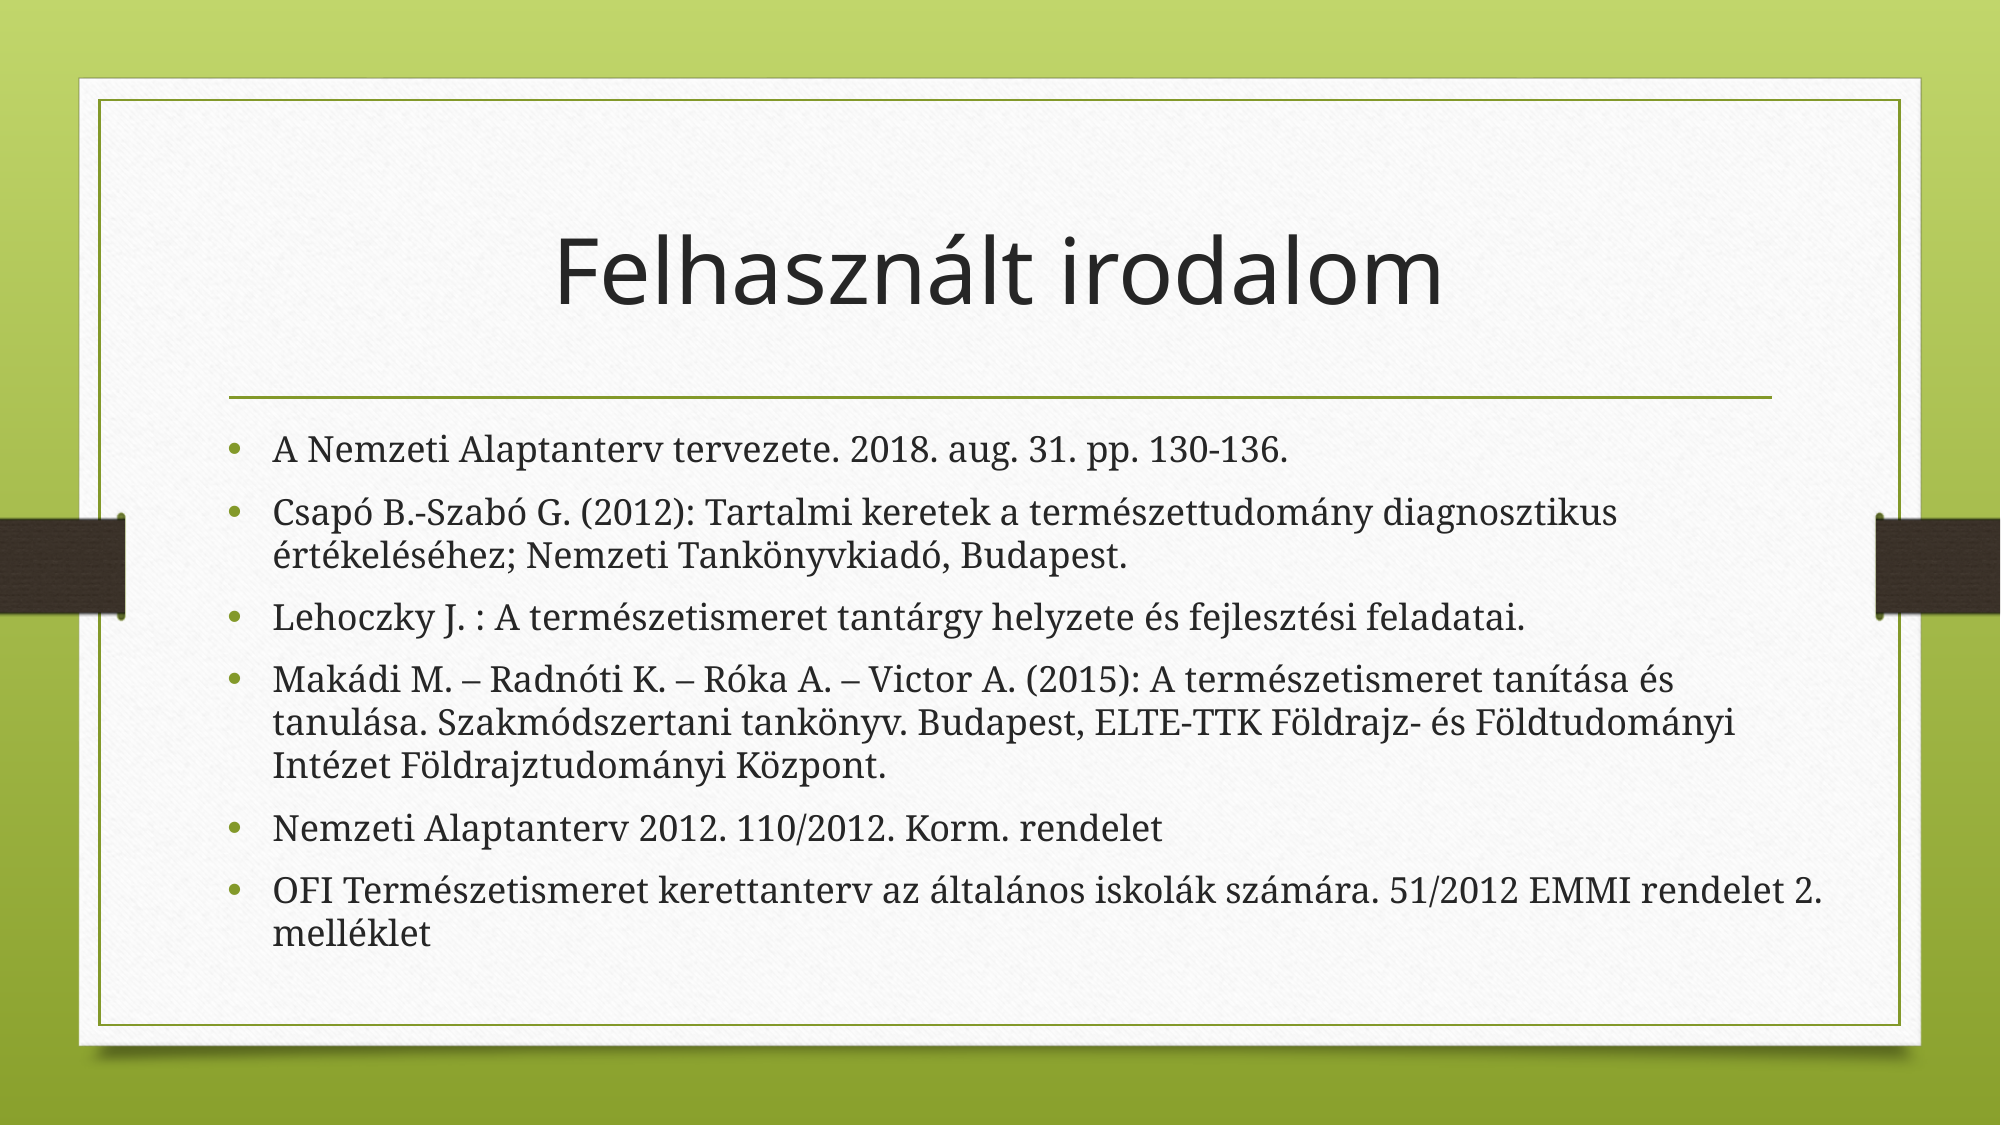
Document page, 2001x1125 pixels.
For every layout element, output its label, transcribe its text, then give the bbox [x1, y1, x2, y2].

title Felhasznált irodalom [212, 161, 1788, 375]
picture [0, 0, 2001, 1125]
list A Nemzeti Alaptanterv tervezete. 2018. aug. 31. pp. 130-136. Csapó B.-Szabó G. (2012): Tartalmi keretek a természettudomány diagnosztikus értékeléséhez; Nemzeti Tankönyvkiadó, Budapest. Lehoczky J. : A természetismeret tantárgy helyzete és fejlesztési feladatai. Makádi M. – Radnóti K. – Róka A. – Victor A. (2015): A természetismeret tanítása és tanulása. Szakmódszertani tankönyv. Budapest, ELTE-TTK Földrajz- és Földtudományi Intézet Földrajztudományi Központ. Nemzeti Alaptanterv 2012. 110/2012. Korm. rendelet OFI Természetismeret kerettanterv az általános iskolák számára. 51/2012 EMMI rendelet 2. melléklet [212, 419, 1845, 964]
